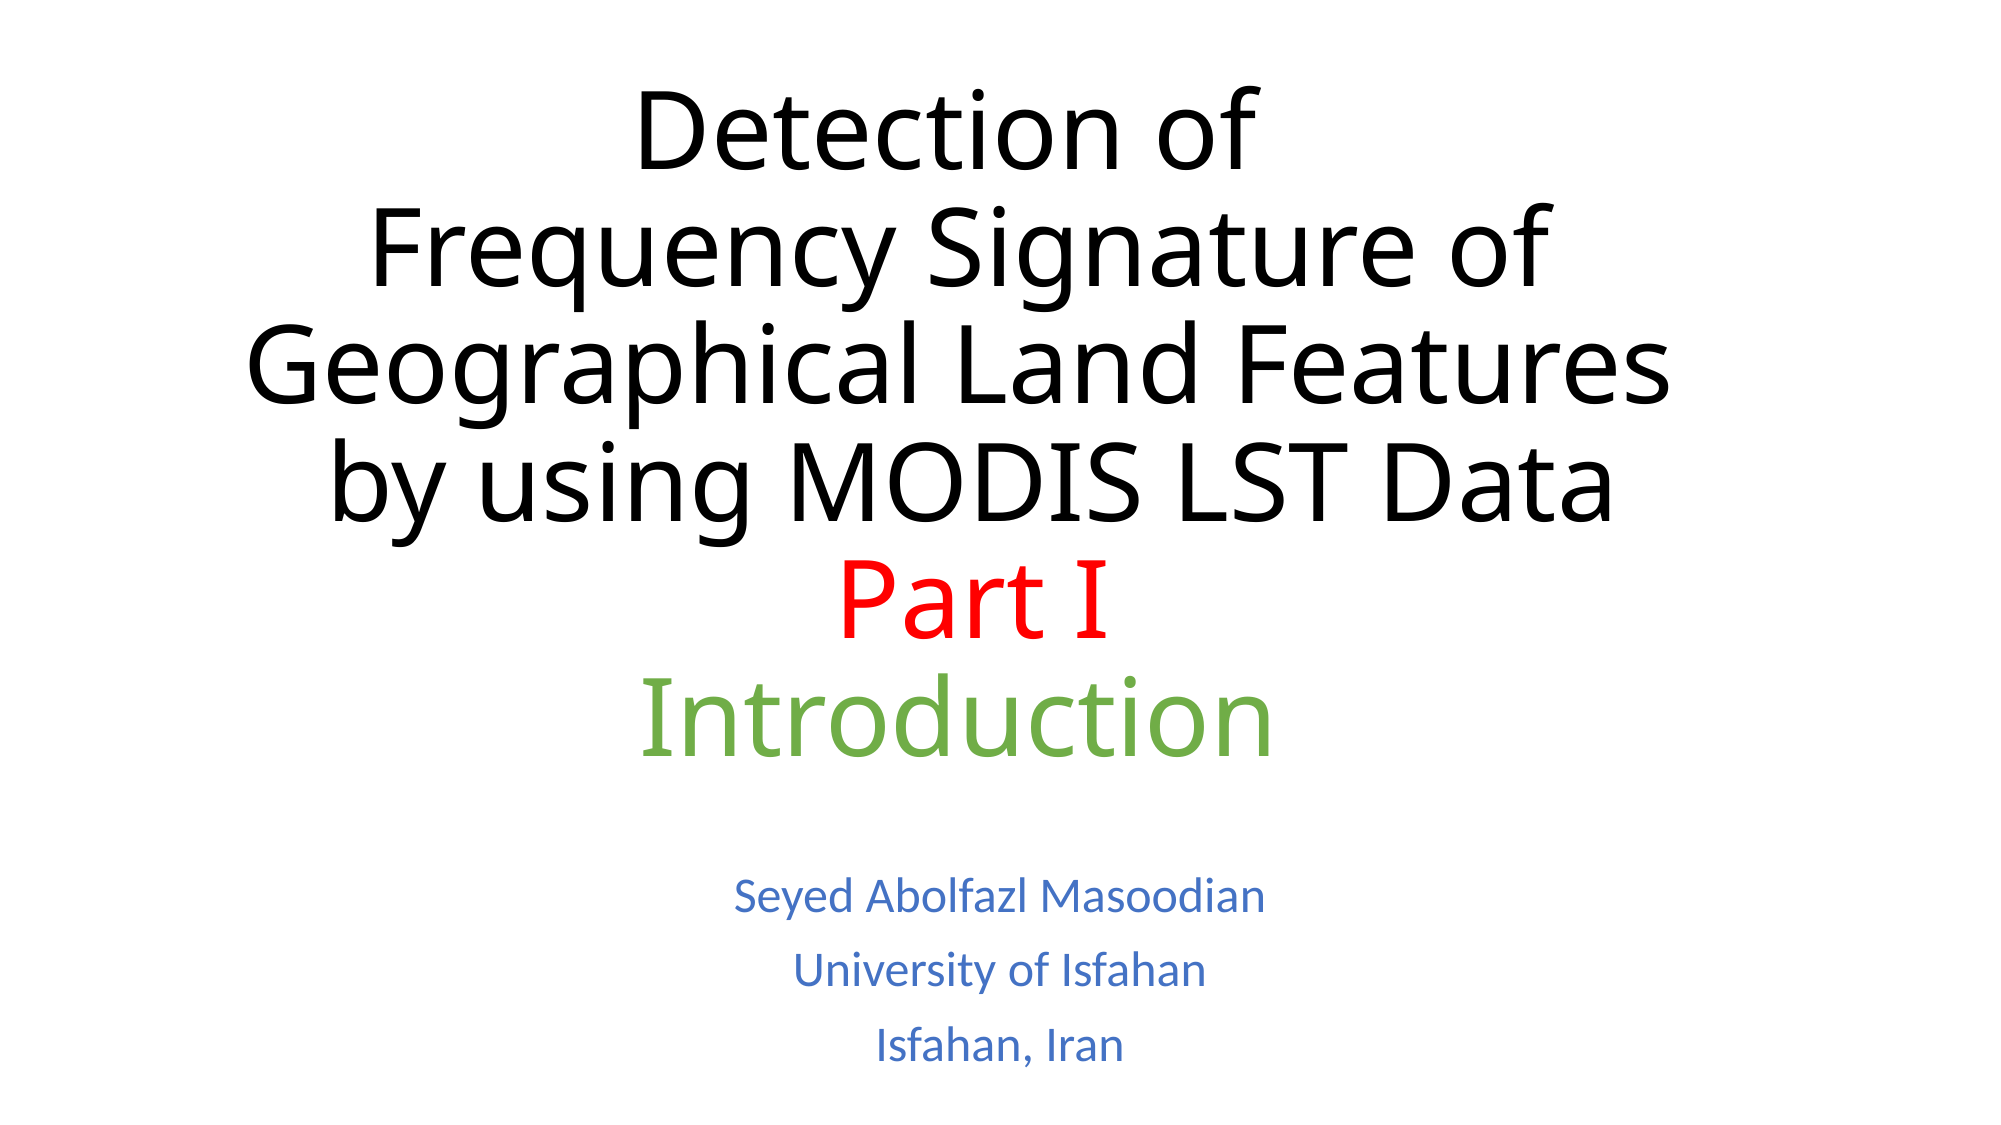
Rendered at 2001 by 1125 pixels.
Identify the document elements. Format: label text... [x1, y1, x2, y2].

title Detection of Frequency Signature of Geographical Land Features by using MODIS LST Data Part I Introduction [208, 57, 1709, 788]
subtitle Seyed Abolfazl Masoodian University of Isfahan Isfahan, Iran [249, 861, 1750, 1092]
